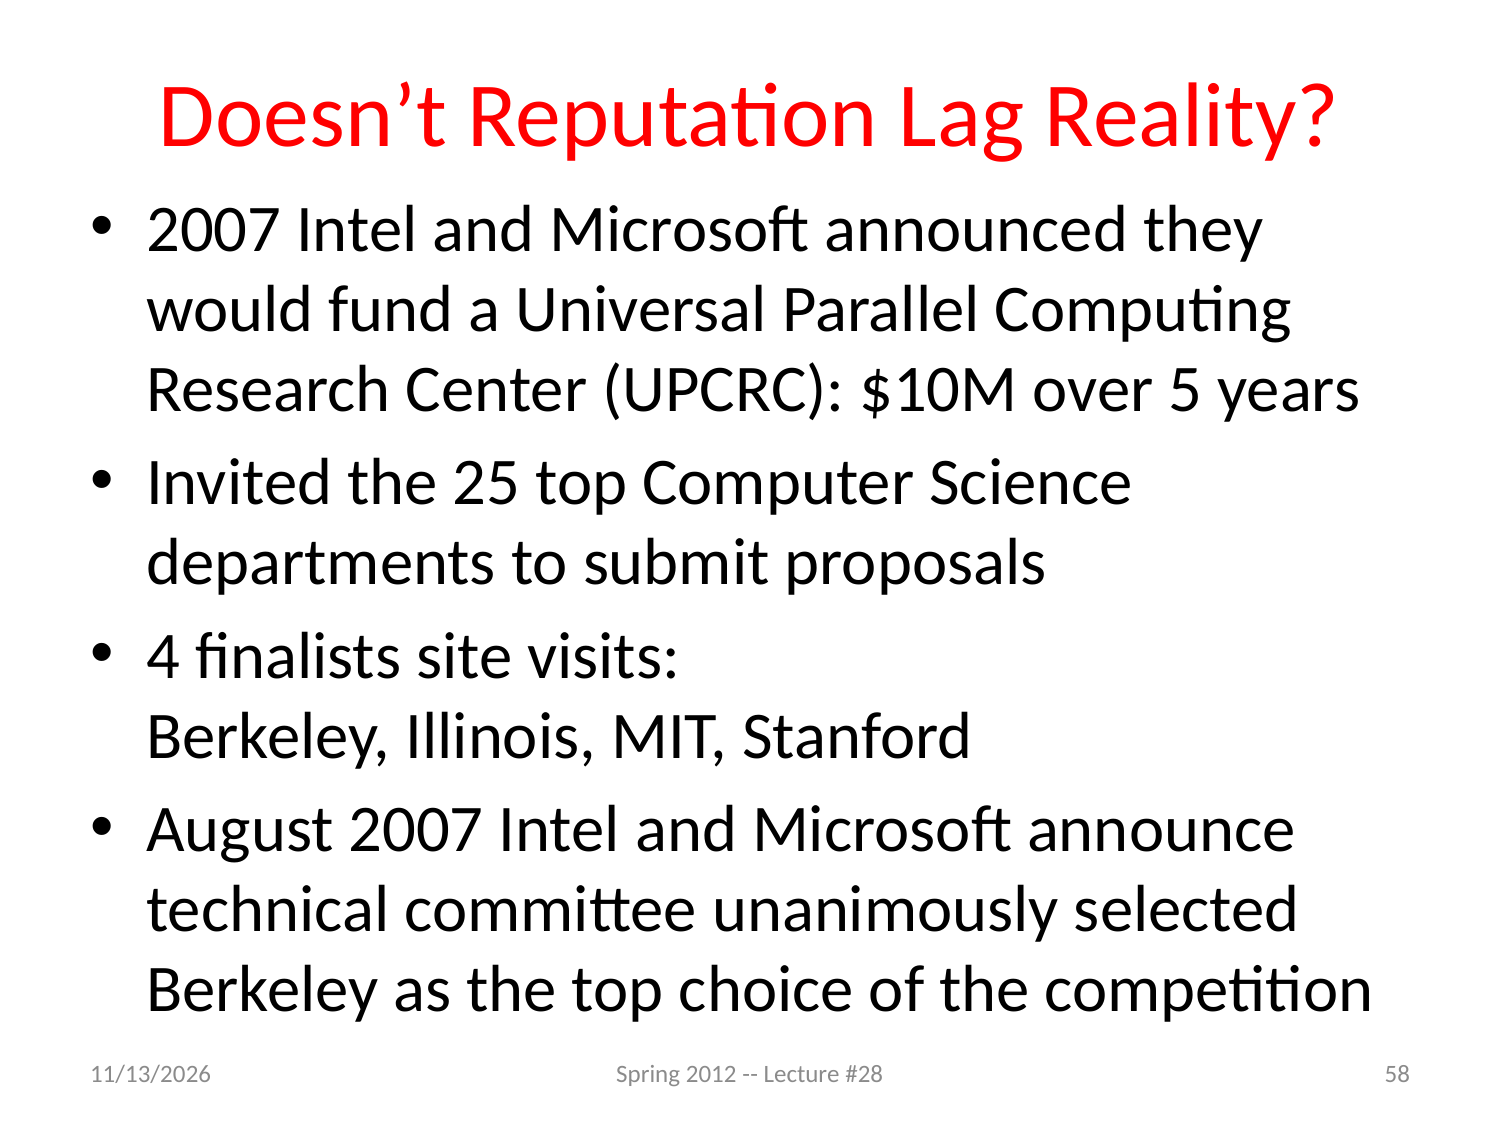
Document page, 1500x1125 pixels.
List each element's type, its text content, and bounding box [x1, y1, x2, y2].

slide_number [75, 1042, 425, 1103]
footer Spring 2012 -- Lecture #28 [512, 1042, 988, 1103]
slide_number 58 [1074, 1042, 1425, 1103]
title Doesn’t Reputation Lag Reality? [75, 16, 1425, 176]
list 2007 Intel and Microsoft announced they would fund a Universal Parallel Computing Research Center (UPCRC): $10M over 5 years Invited the 25 top Computer Science departments to submit proposals 4 finalists site visits: Berkeley, Illinois, MIT, Stanford August 2007 Intel and Microsoft announce technical committee unanimously selected Berkeley as the top choice of the competition [75, 176, 1425, 1066]
